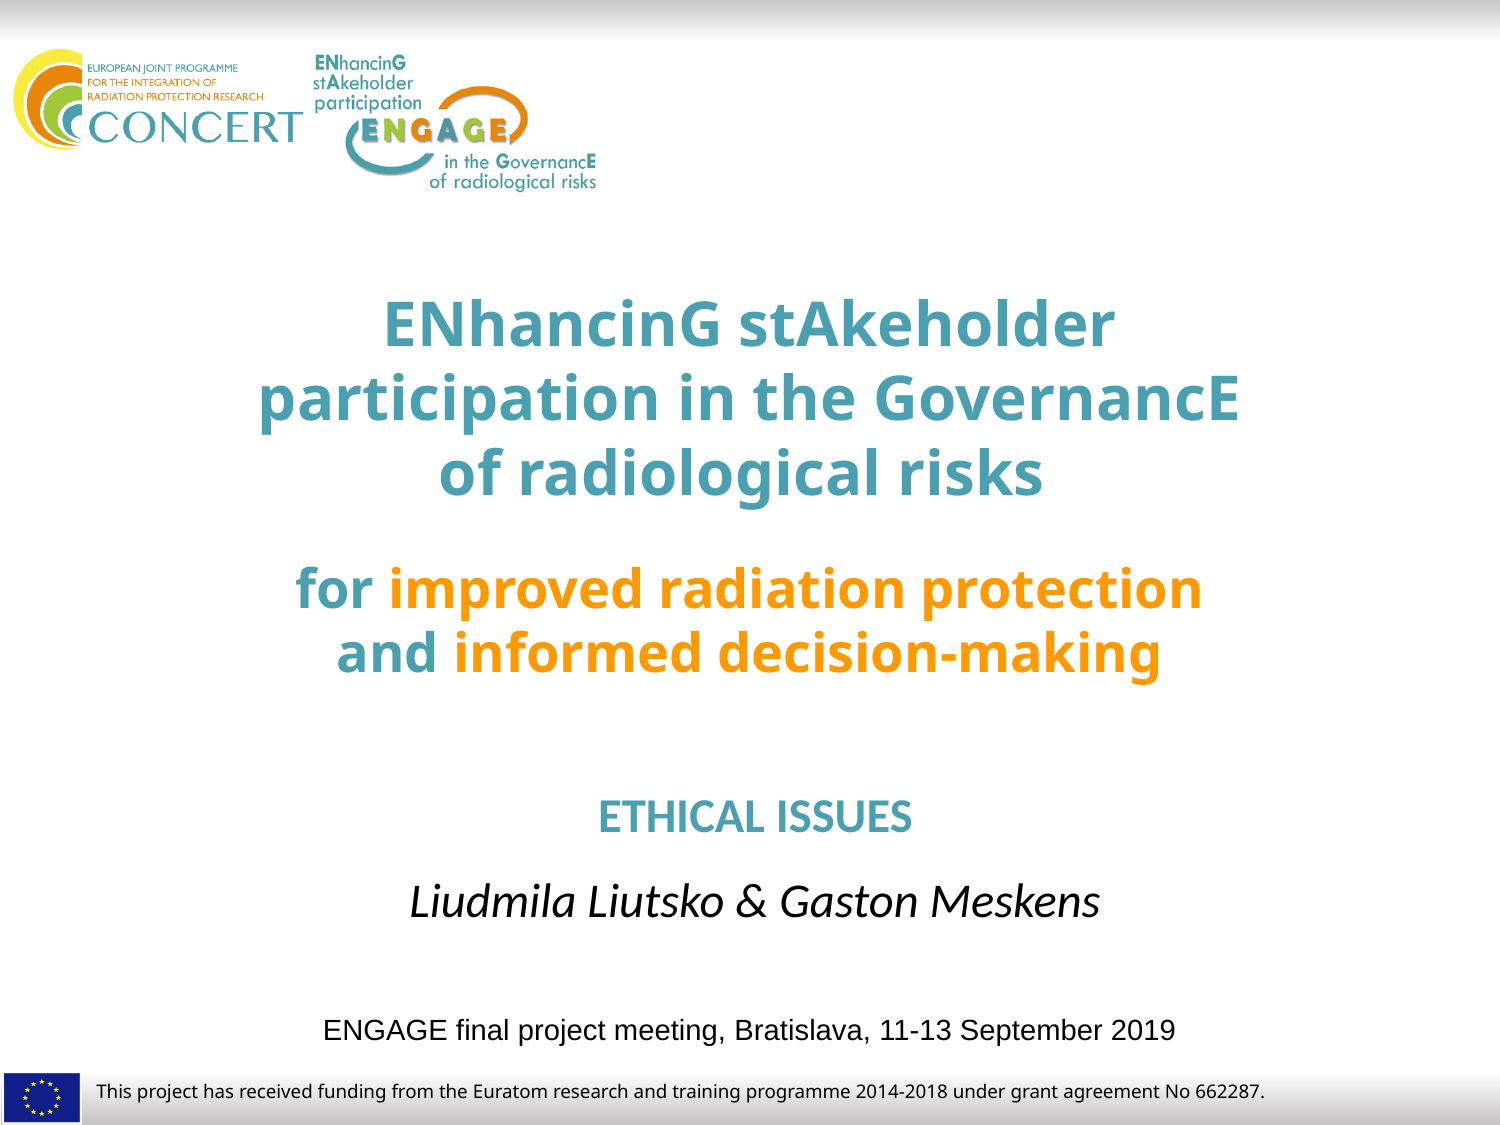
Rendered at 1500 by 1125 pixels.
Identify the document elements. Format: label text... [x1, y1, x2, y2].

title ENhancinG stAkeholder participation in the GovernancE of radiological risks for improved radiation protection and informed decision-making [230, 232, 1270, 692]
picture [2, 1072, 82, 1125]
text_box ENGAGE final project meeting, Bratislava, 11-13 September 2019 [0, 1004, 1500, 1054]
picture [0, 41, 606, 203]
subtitle ETHICAL ISSUES Liudmila Liutsko & Gaston Meskens [11, 691, 1500, 935]
